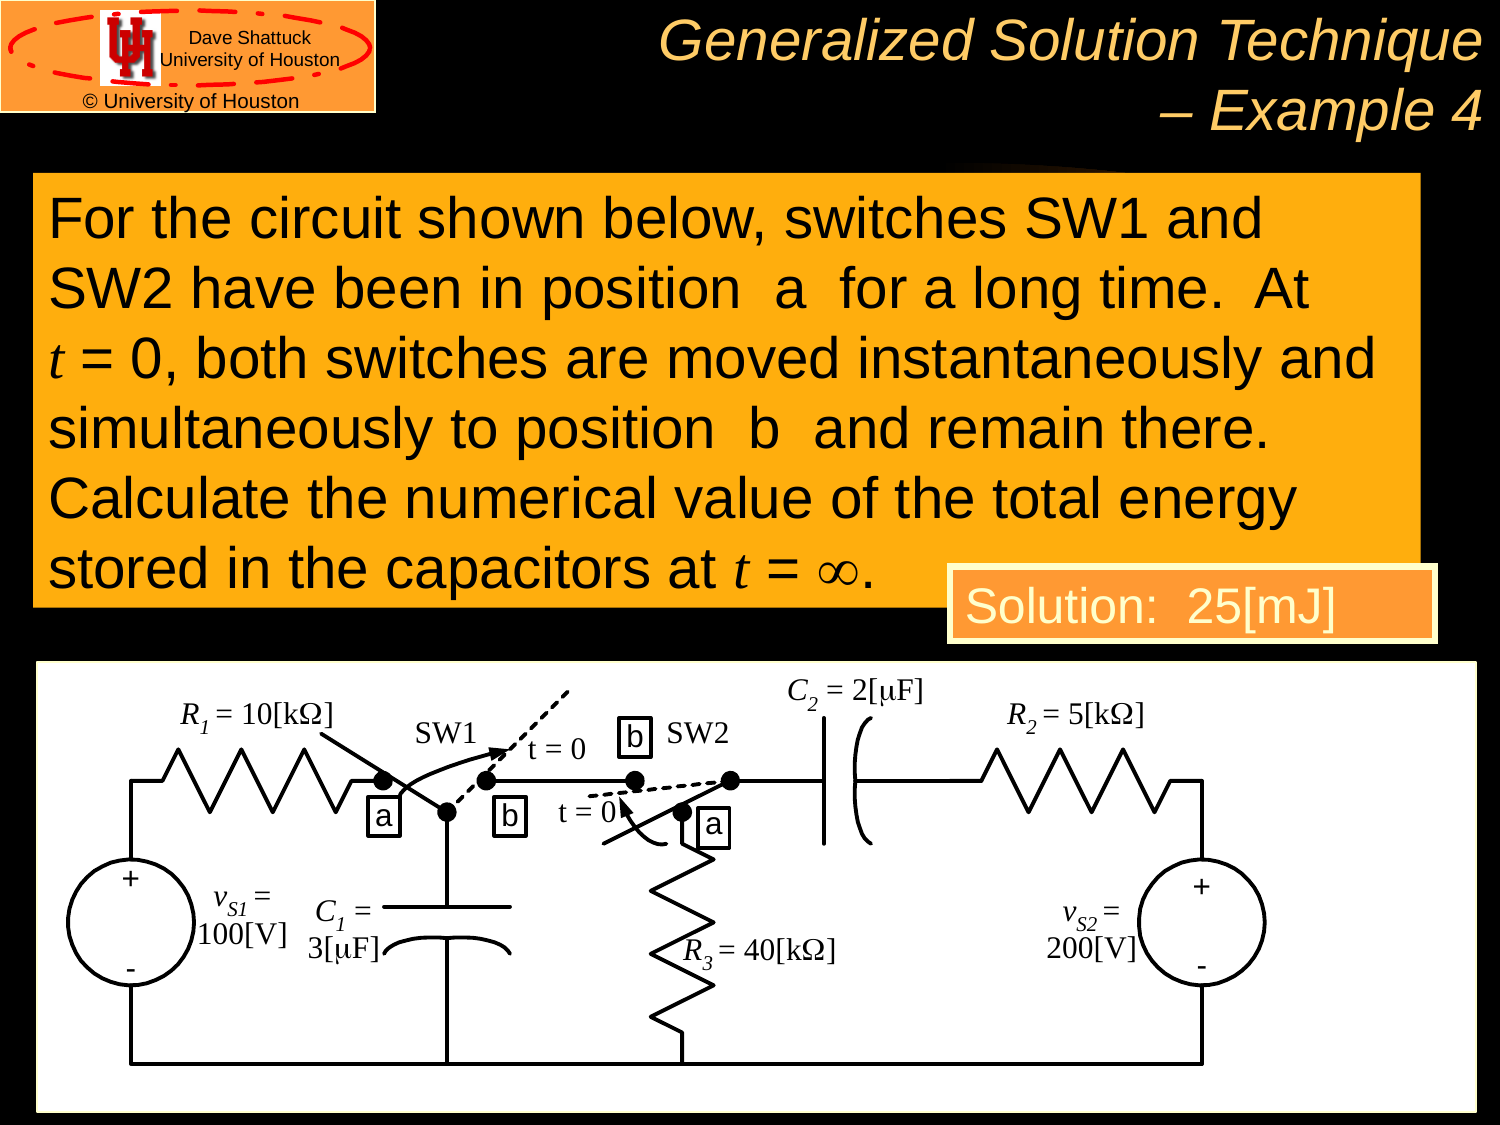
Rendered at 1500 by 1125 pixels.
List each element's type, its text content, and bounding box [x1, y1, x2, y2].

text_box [62, 668, 1271, 1107]
text_box [37, 662, 1477, 1113]
text_box Solution: 25[mJ] [950, 566, 1435, 642]
title Generalized Solution Technique – Example 4 [375, 1, 1500, 150]
text_box For the circuit shown below, switches SW1 and SW2 have been in position a for a long time. At t = 0, both switches are moved instantaneously and simultaneously to position b and remain there. Calculate the numerical value of the total energy stored in the capacitors at t = ¥. [33, 172, 1421, 608]
